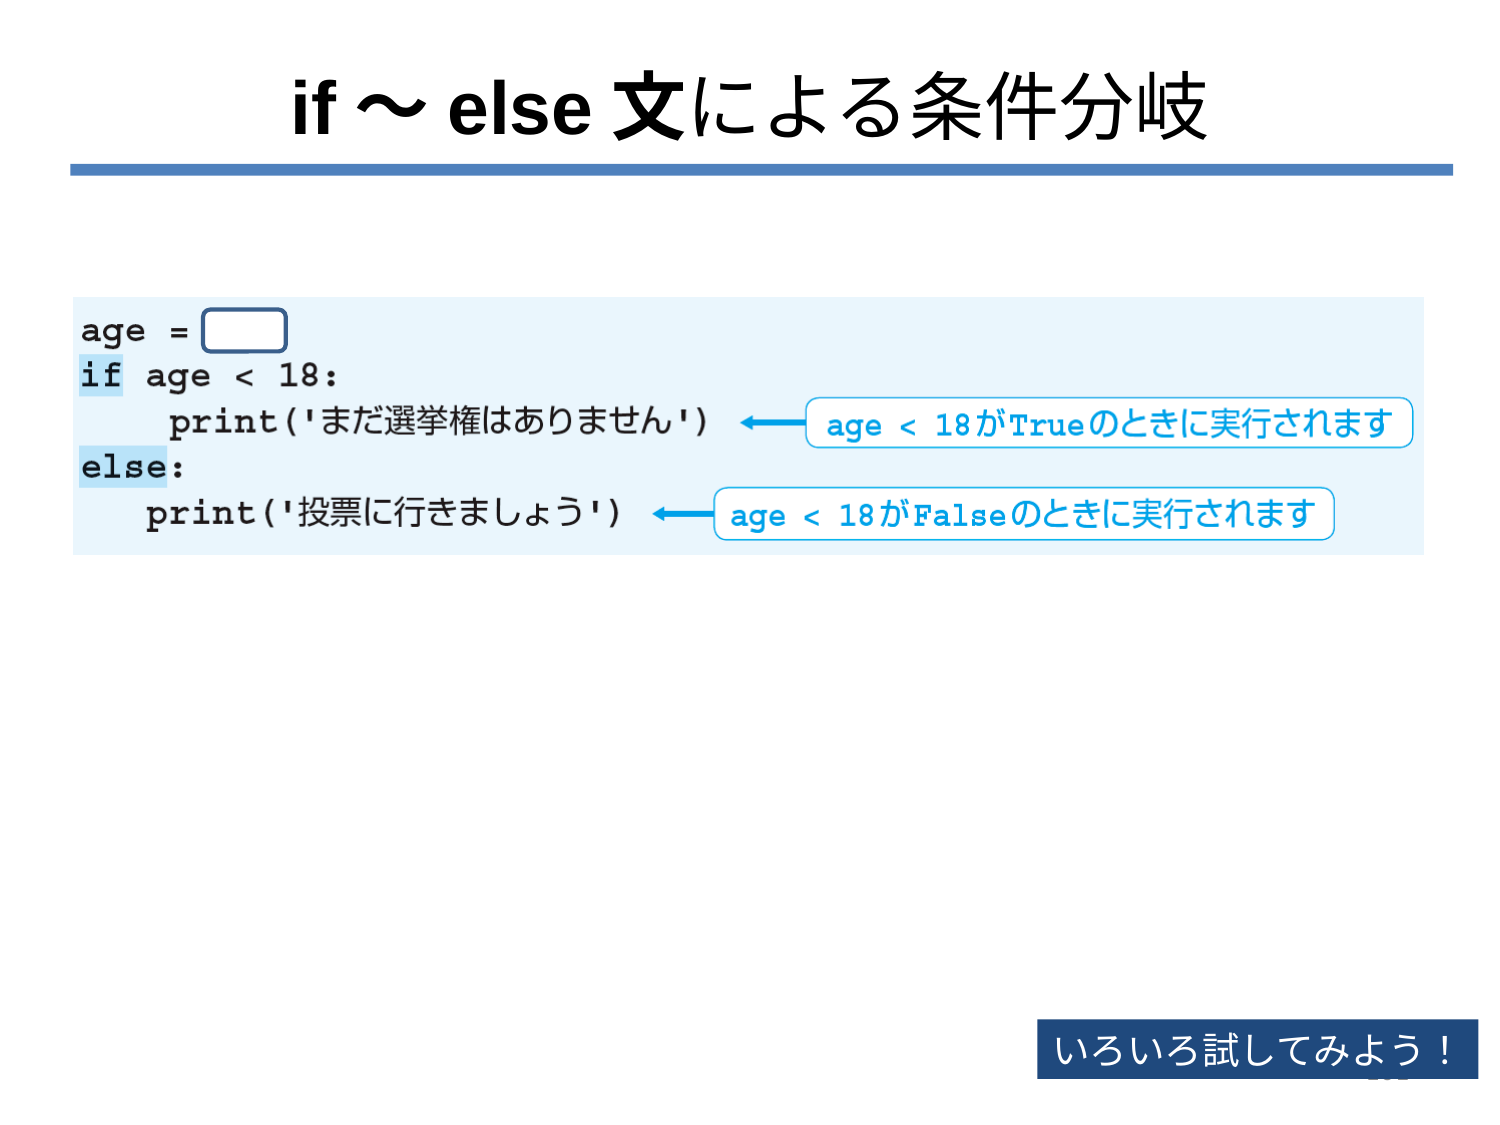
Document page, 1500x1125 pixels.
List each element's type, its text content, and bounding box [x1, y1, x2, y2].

picture [72, 296, 1424, 555]
title if～else文による条件分岐 [75, 45, 1425, 164]
text_box いろいろ試してみよう！ [1037, 1019, 1479, 1079]
slide_number 101 [1074, 1042, 1425, 1103]
